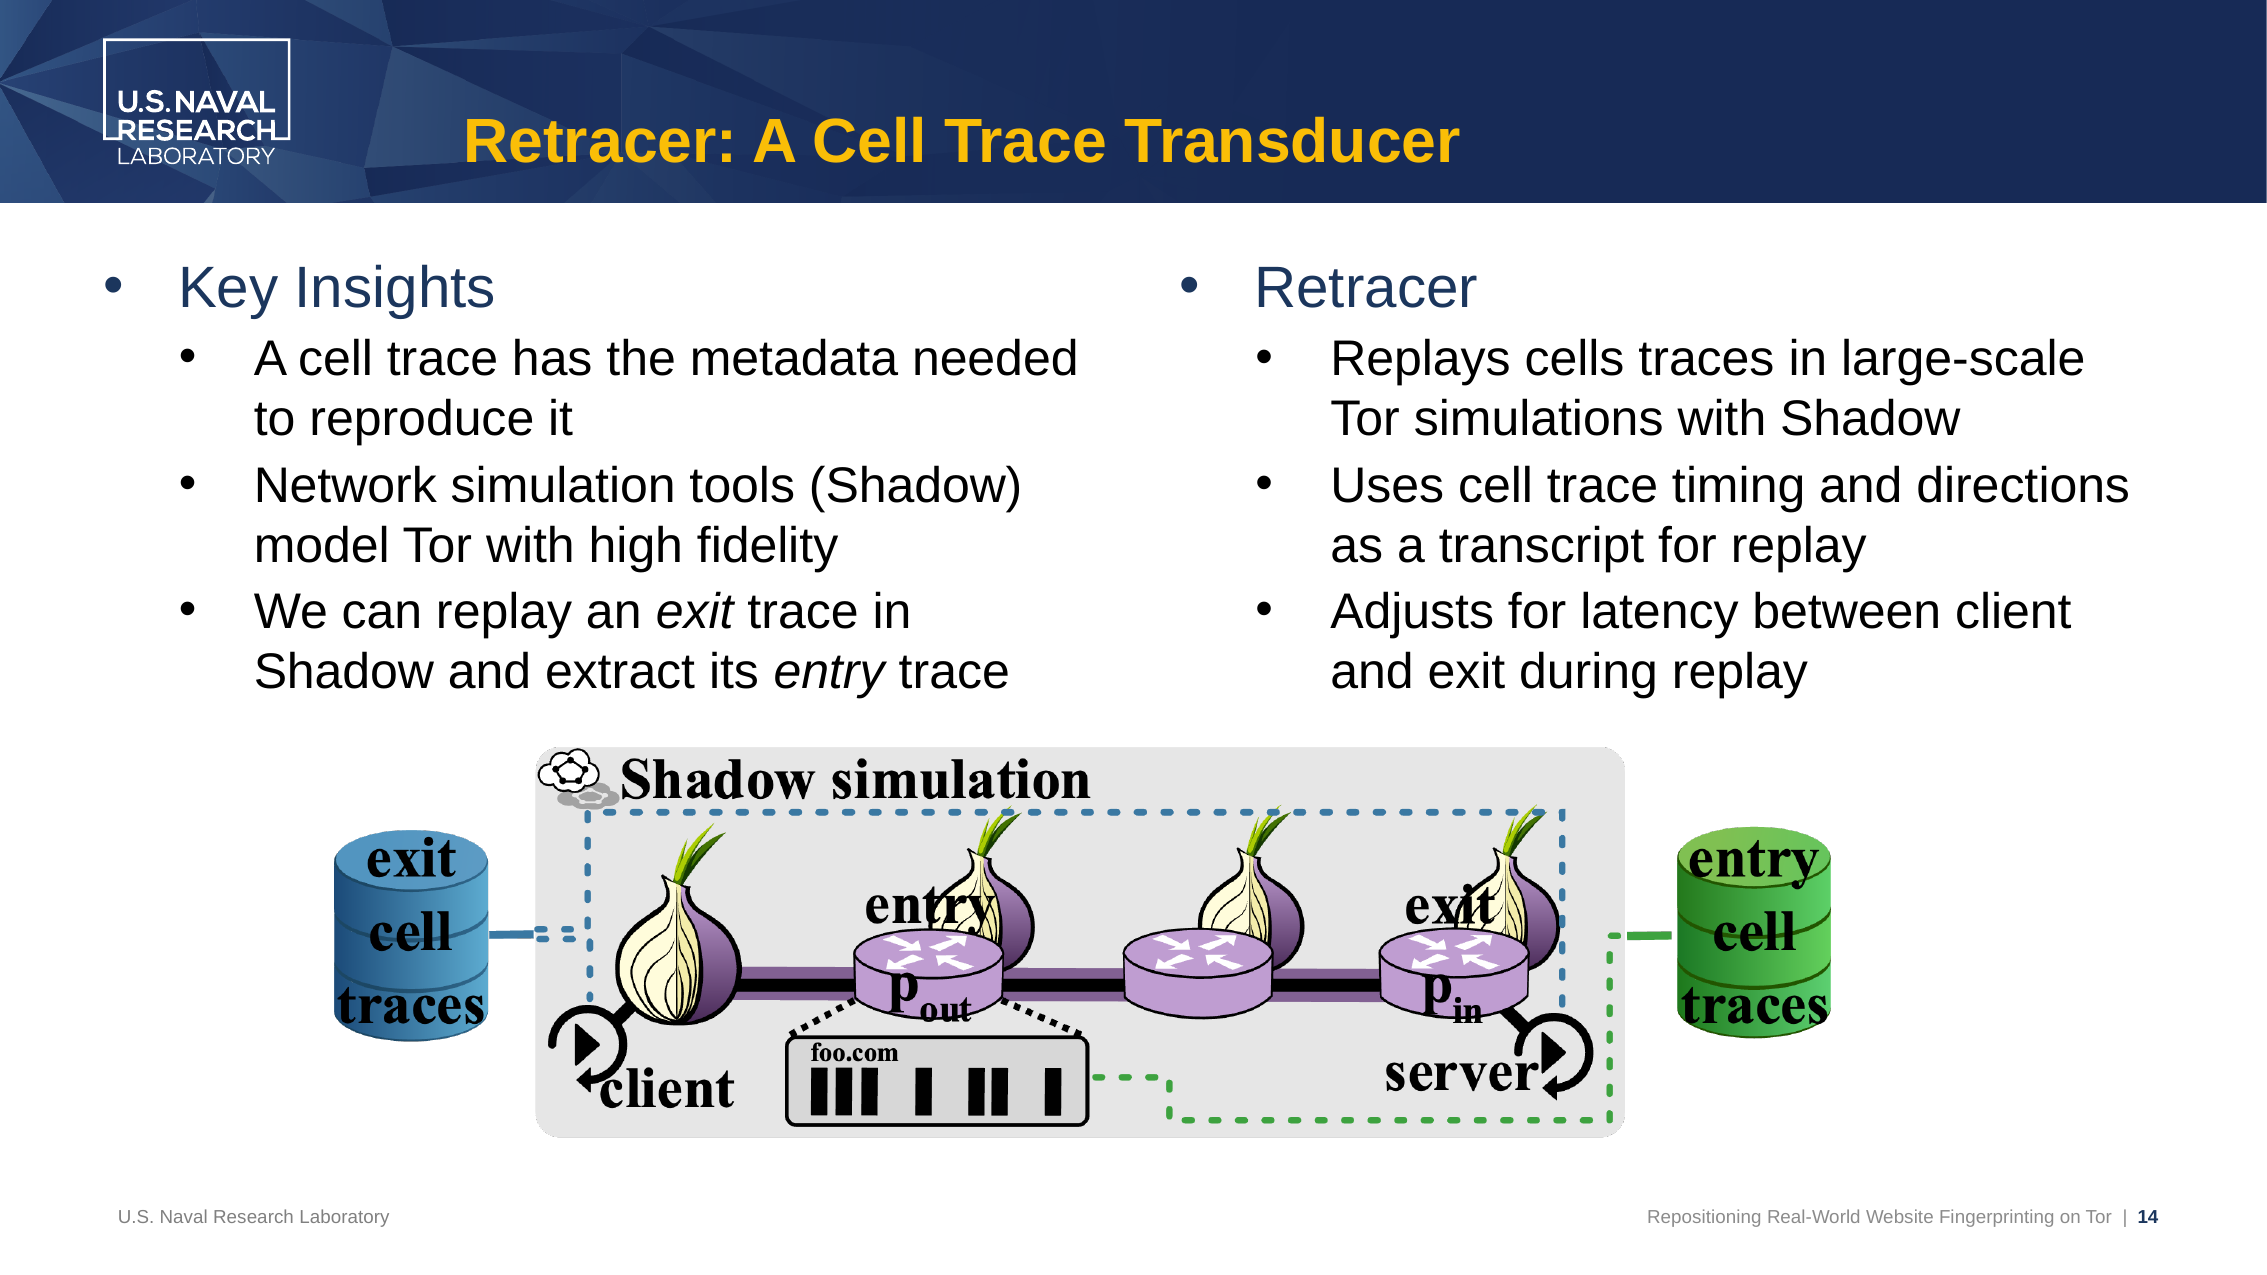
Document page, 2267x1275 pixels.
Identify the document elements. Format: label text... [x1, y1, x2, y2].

footer U.S. Naval Research Laboratory [103, 1181, 868, 1250]
list Key Insights A cell trace has the metadata needed to reproduce it Network simulation tools (Shadow) model Tor with high fidelity We can replay an exit trace in Shadow and extract its entry trace [103, 249, 1082, 1113]
slide_number Repositioning Real-World Website Fingerprinting on Tor | 14 [1255, 1181, 2159, 1250]
picture [321, 737, 1840, 1147]
list Retracer Replays cells traces in large-scale Tor simulations with Shadow Uses cell trace timing and directions as a transcript for replay Adjusts for latency between client and exit during replay [1179, 249, 2159, 1113]
title Retracer: A Cell Trace Transducer [463, 104, 2113, 180]
picture [0, 0, 2267, 203]
